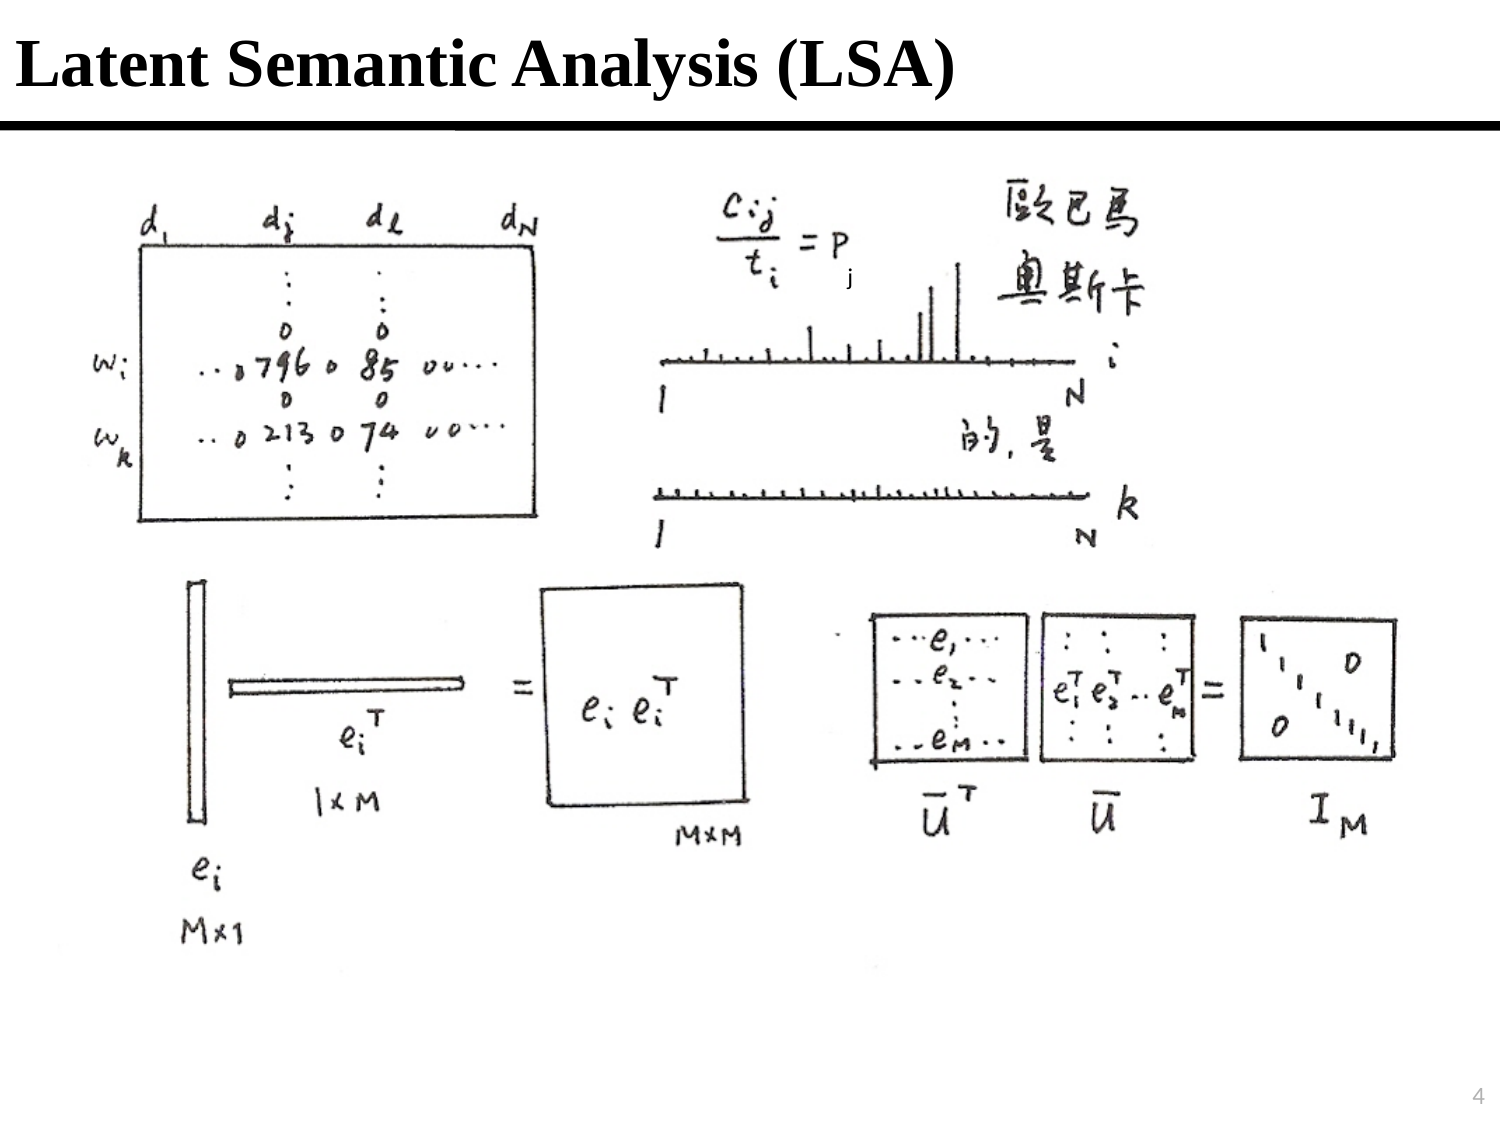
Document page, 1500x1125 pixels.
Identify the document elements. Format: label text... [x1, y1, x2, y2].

title Latent Semantic Analysis (LSA) [0, 0, 1500, 119]
slide_number 4 [1162, 1065, 1500, 1125]
picture [52, 148, 1436, 977]
